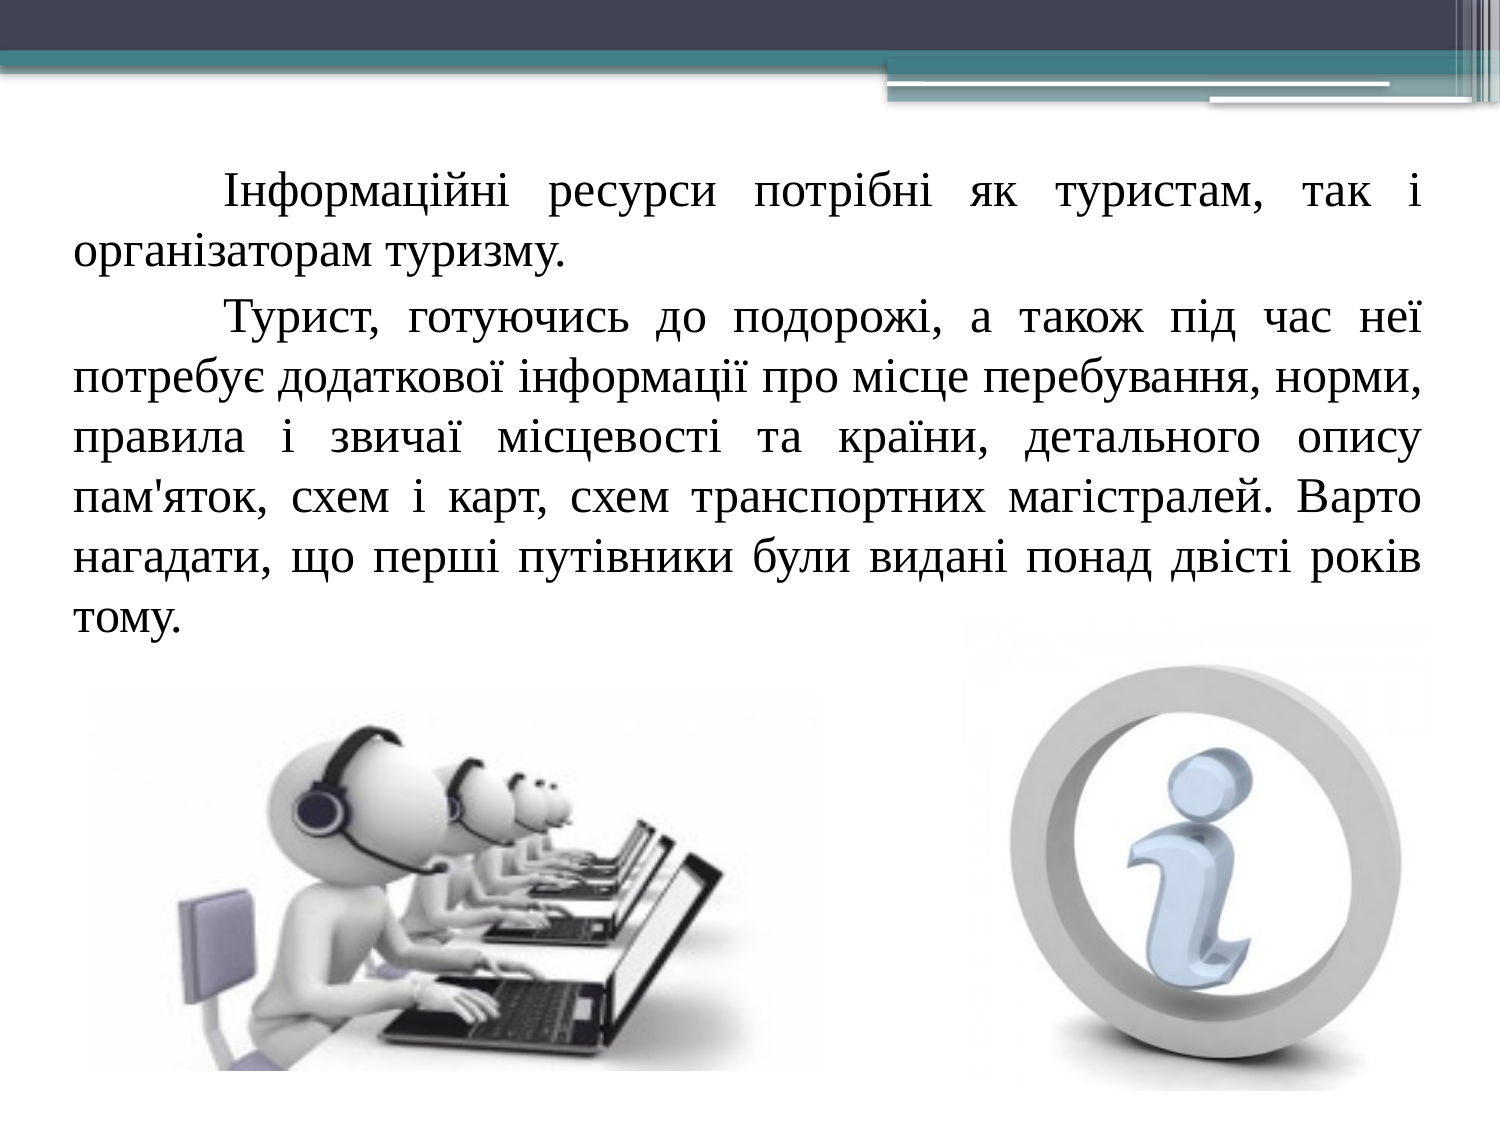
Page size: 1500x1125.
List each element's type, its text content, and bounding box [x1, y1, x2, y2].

picture [962, 621, 1432, 1091]
picture [88, 692, 822, 1071]
list Інформаційні ресурси потрібні як туристам, так і організаторам туризму. Турист, готуючись до подорожі, а також під час неї потребує додаткової інформації про місце перебування, норми, правила і звичаї місцевості та країни, детального опису пам'яток, схем і карт, схем транспортних магістралей. Варто нагадати, що перші путівники були видані понад двісті років тому. [41, 149, 1439, 693]
